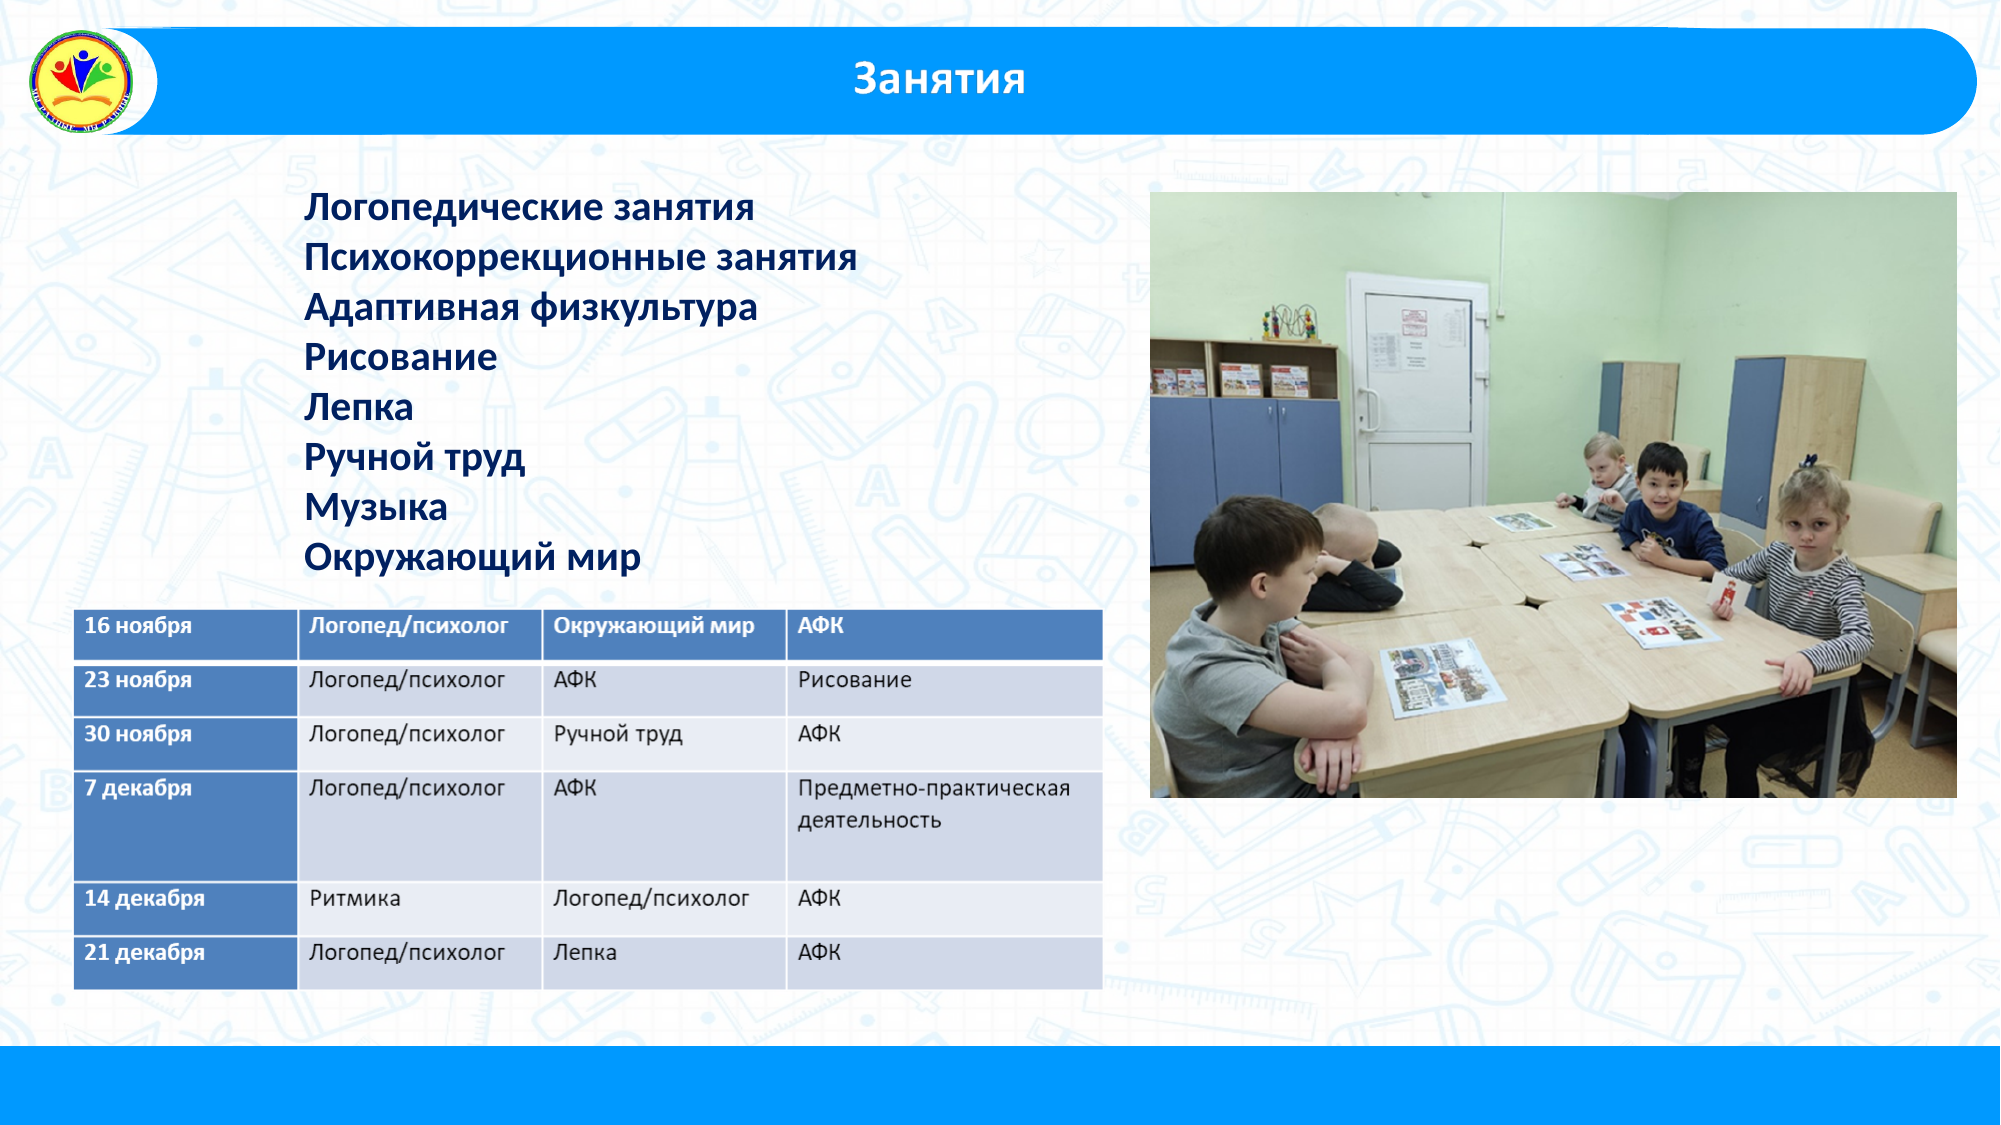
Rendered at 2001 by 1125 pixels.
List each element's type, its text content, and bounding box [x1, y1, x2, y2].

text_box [29, 26, 1977, 135]
picture [1150, 192, 1957, 798]
text_box Логопедические занятия Психокоррекционные занятия Адаптивная физкультура Рисование Лепка Ручной труд Музыка Окружающий мир [289, 171, 941, 587]
text_box [0, 1045, 2000, 1125]
picture [71, 602, 1108, 993]
picture [823, 30, 1058, 137]
